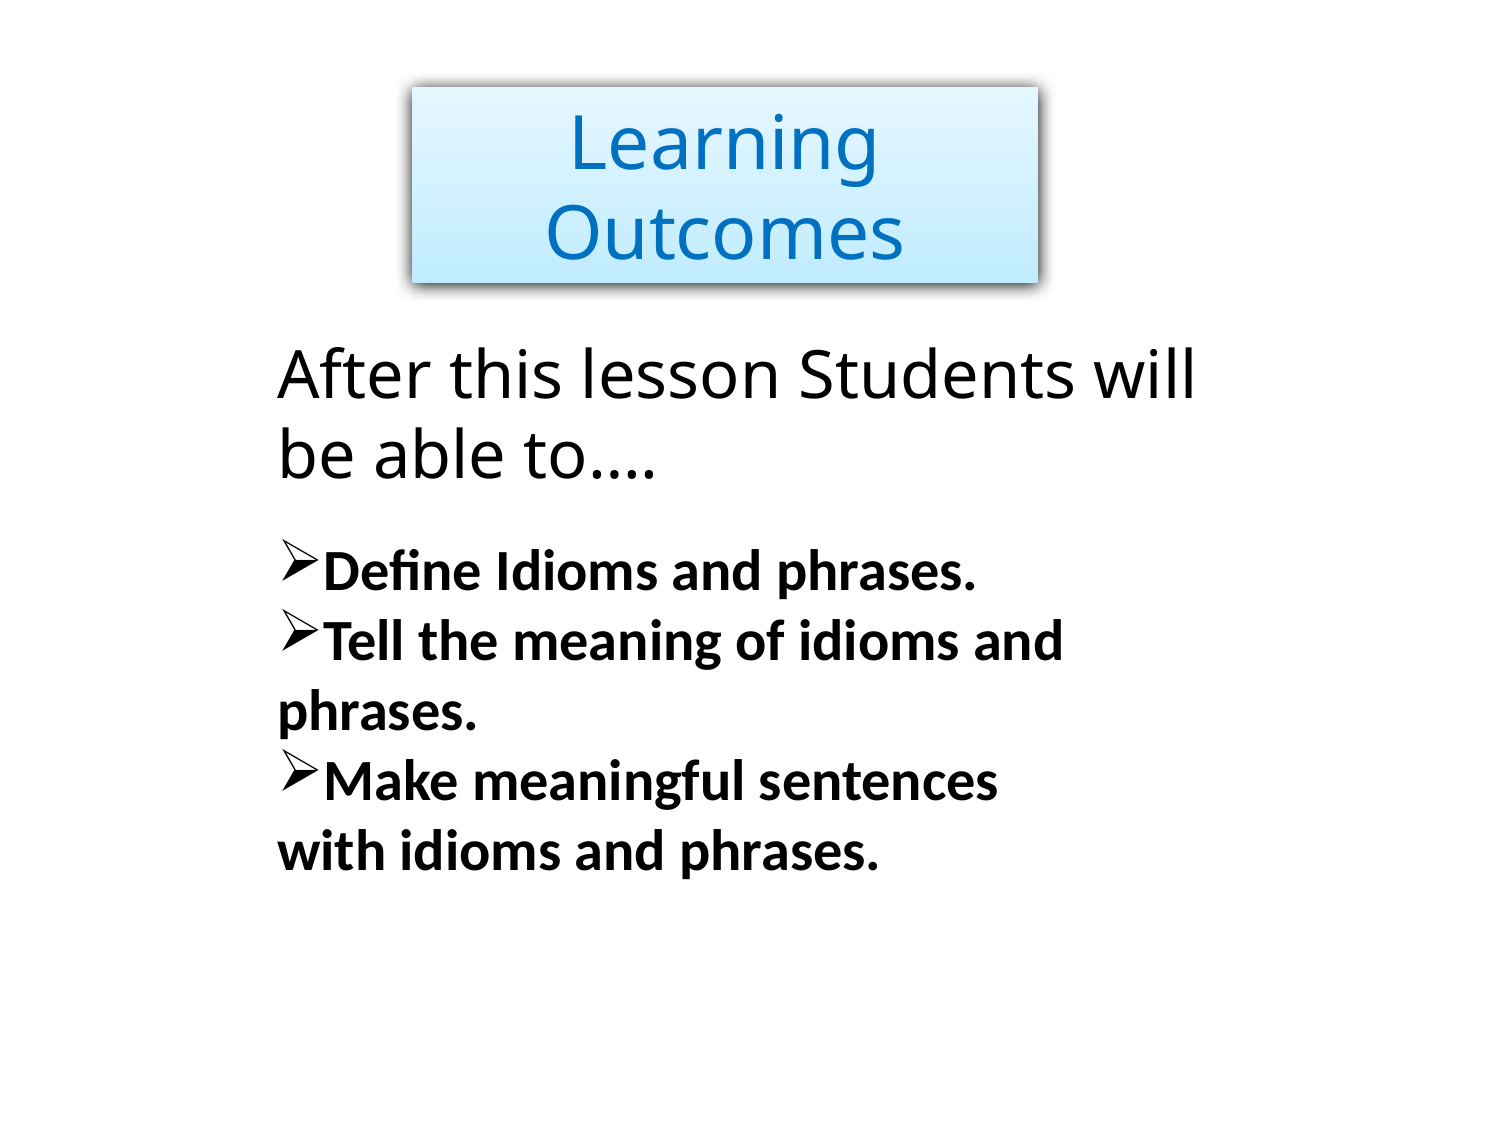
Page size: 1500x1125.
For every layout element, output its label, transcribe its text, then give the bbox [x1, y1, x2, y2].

text_box Define Idioms and phrases. Tell the meaning of idioms and phrases. Make meaningful sentences with idioms and phrases. [262, 525, 1125, 890]
text_box After this lesson Students will be able to…. [262, 324, 1229, 579]
text_box Learning Outcomes [412, 87, 1038, 283]
